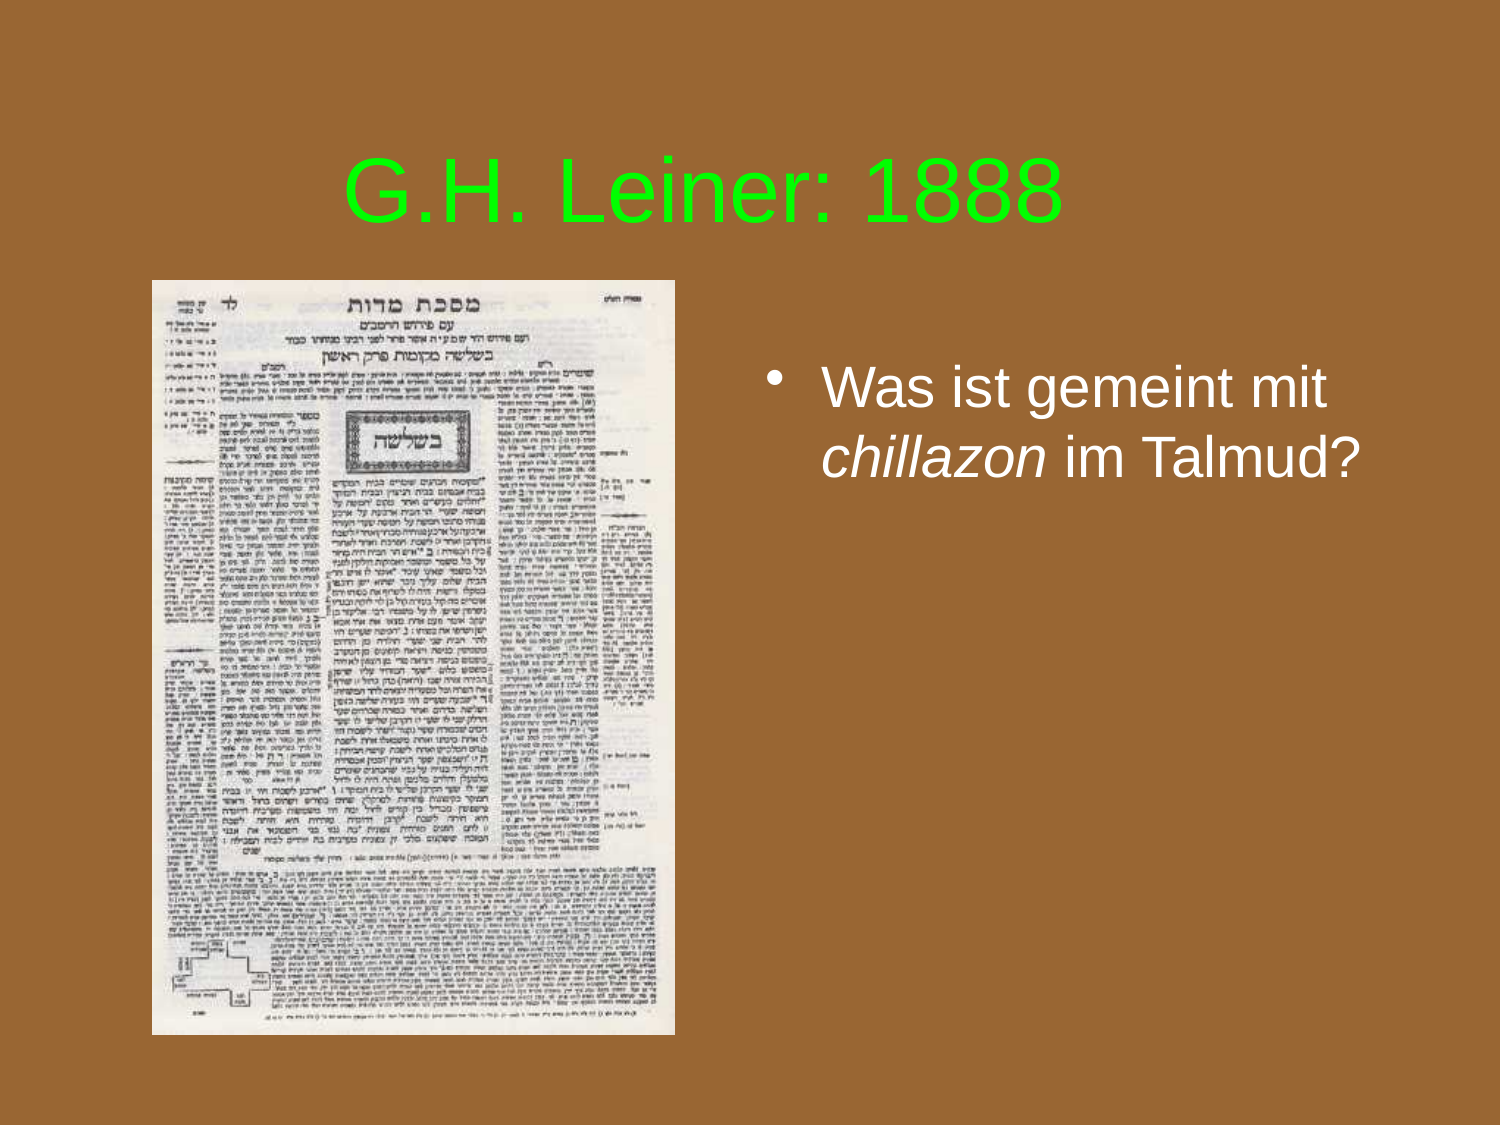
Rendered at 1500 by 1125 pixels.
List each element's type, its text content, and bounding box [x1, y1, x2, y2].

picture [152, 280, 675, 1036]
title G.H. Leiner: 1888 [29, 92, 1380, 280]
list Was ist gemeint mit chillazon im Talmud? [750, 341, 1459, 749]
